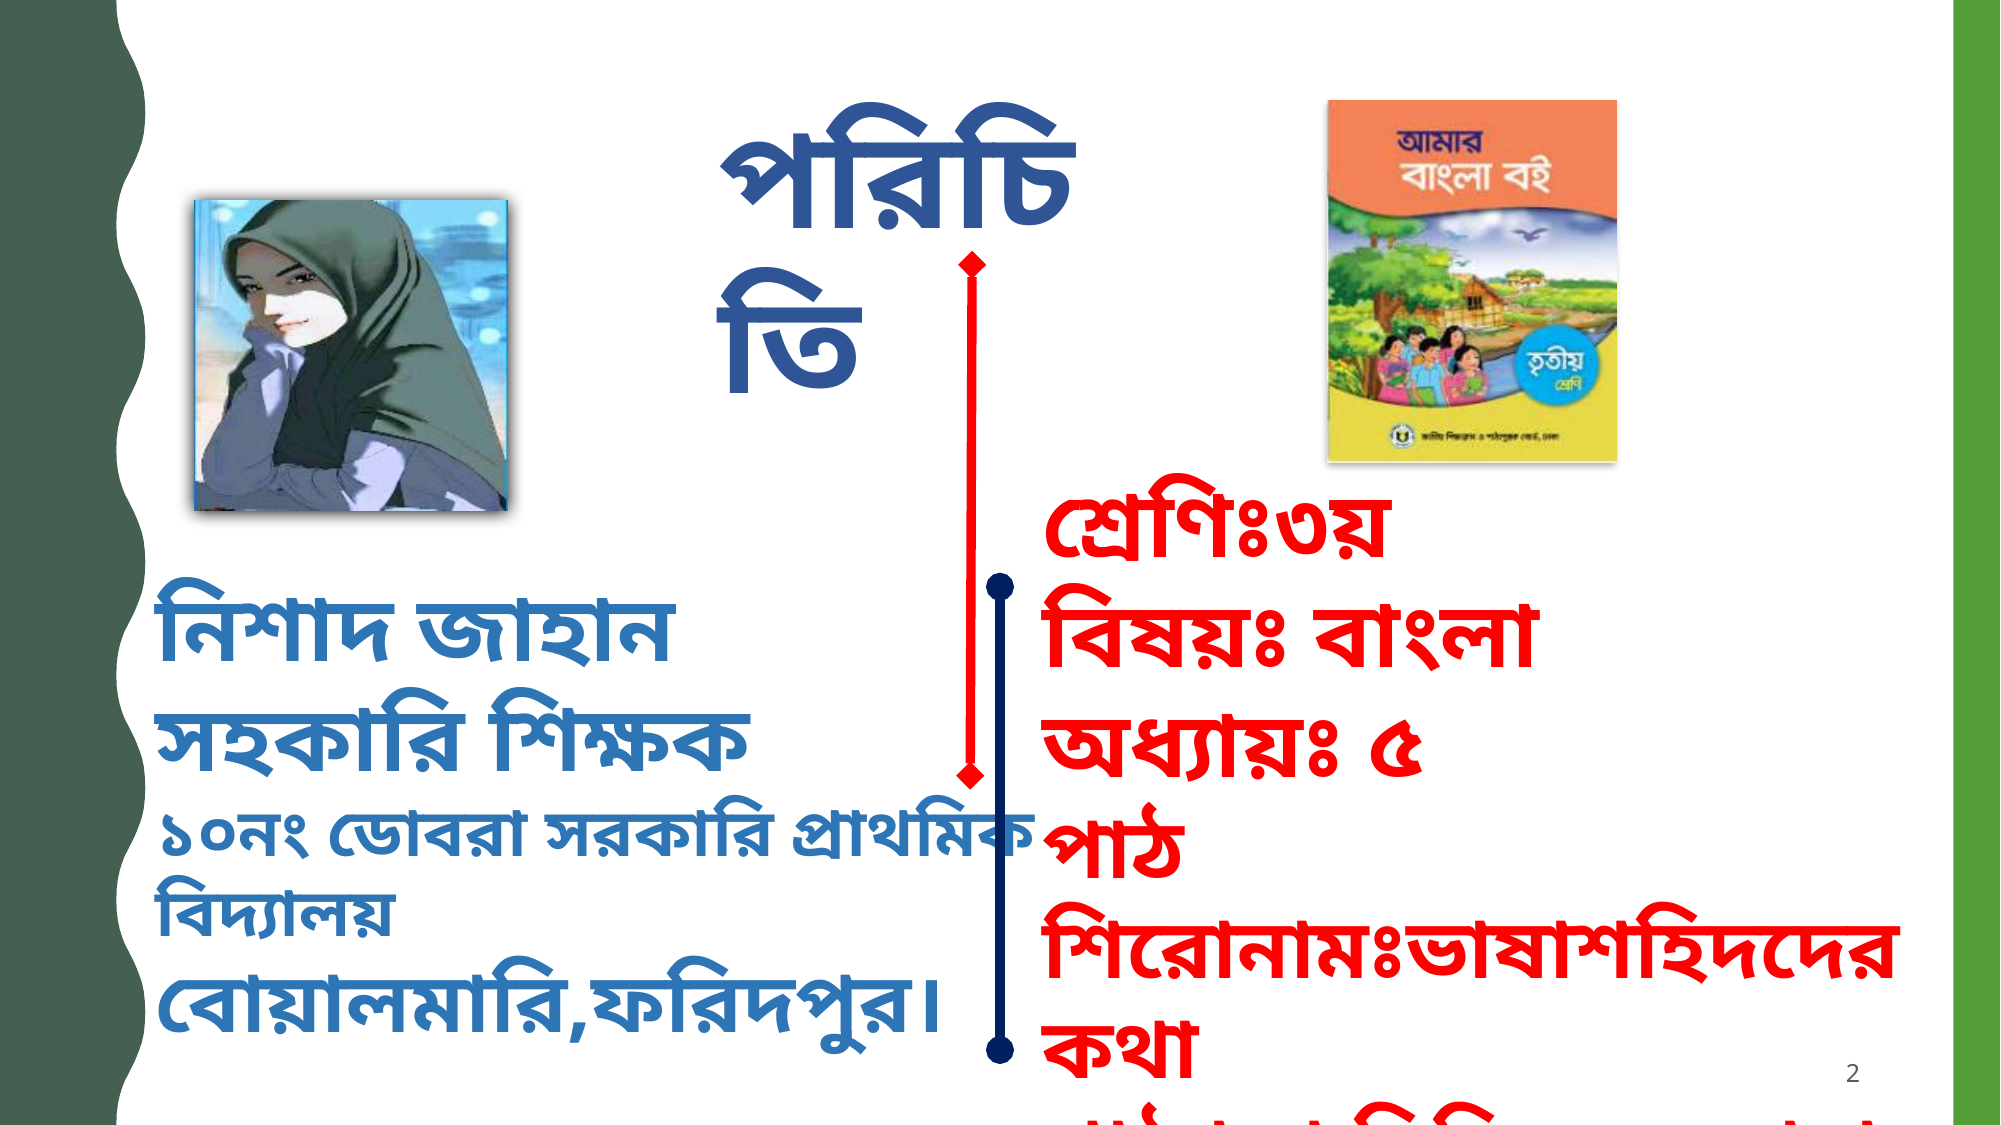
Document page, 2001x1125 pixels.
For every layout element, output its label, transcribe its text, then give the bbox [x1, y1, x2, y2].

slide_number 2 [1412, 1045, 1875, 1103]
text_box নিশাদ জাহান সহকারি শিক্ষক ১০নং ডোবরা সরকারি প্রাথমিক বিদ্যালয় বোয়ালমারি,ফরিদপুর। [140, 562, 1027, 1057]
text_box শ্রেণিঃ৩য় বিষয়ঃ বাংলা অধ্যায়ঃ ৫ পাঠ শিরোনামঃভাষাশহিদদের কথা পাঠ্যাংশ:মিছিল……মারা গেলেন । [1027, 458, 2000, 1125]
text_box পরিচিতি [703, 83, 1169, 428]
picture [194, 200, 508, 511]
picture [1327, 100, 1617, 463]
